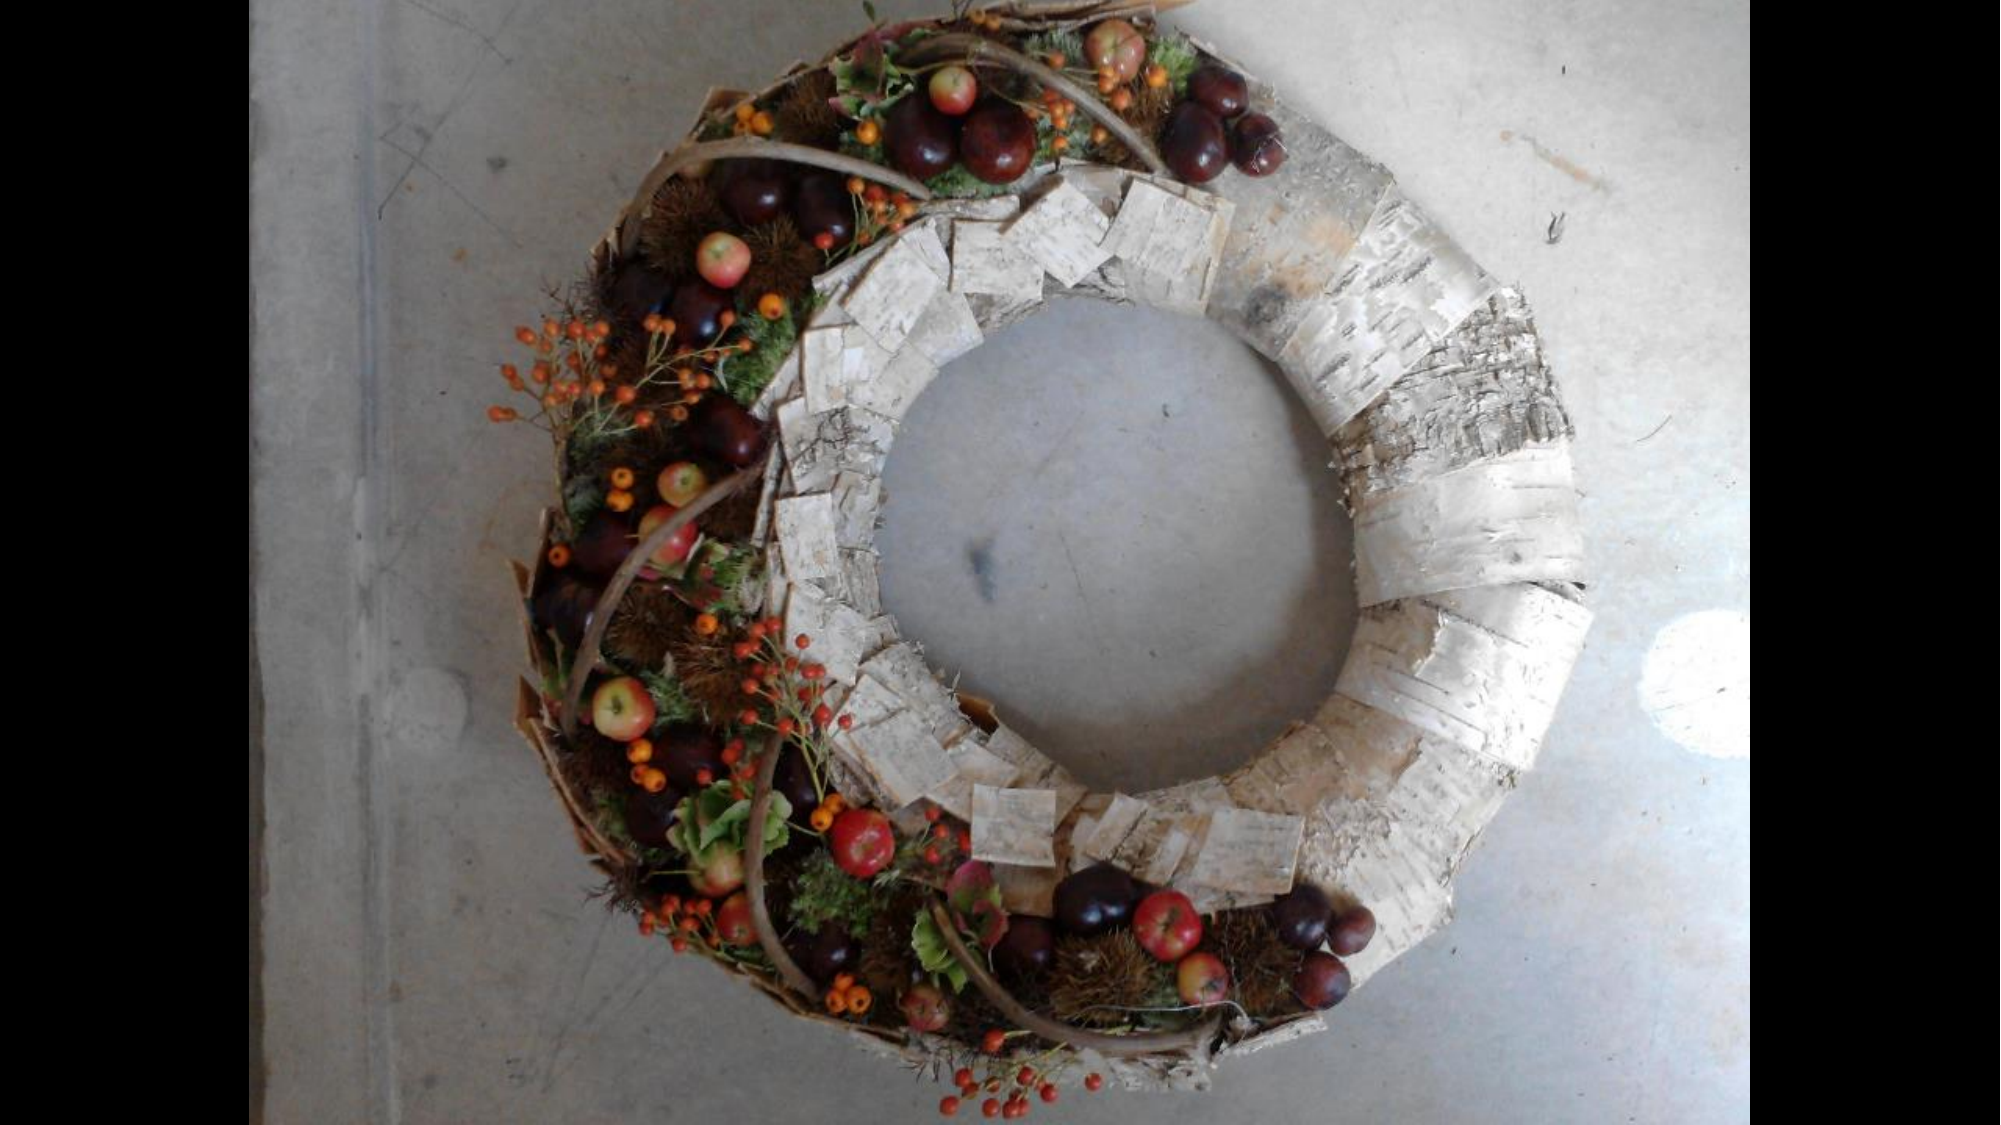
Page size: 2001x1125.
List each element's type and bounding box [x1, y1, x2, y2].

picture [249, 0, 1750, 1125]
